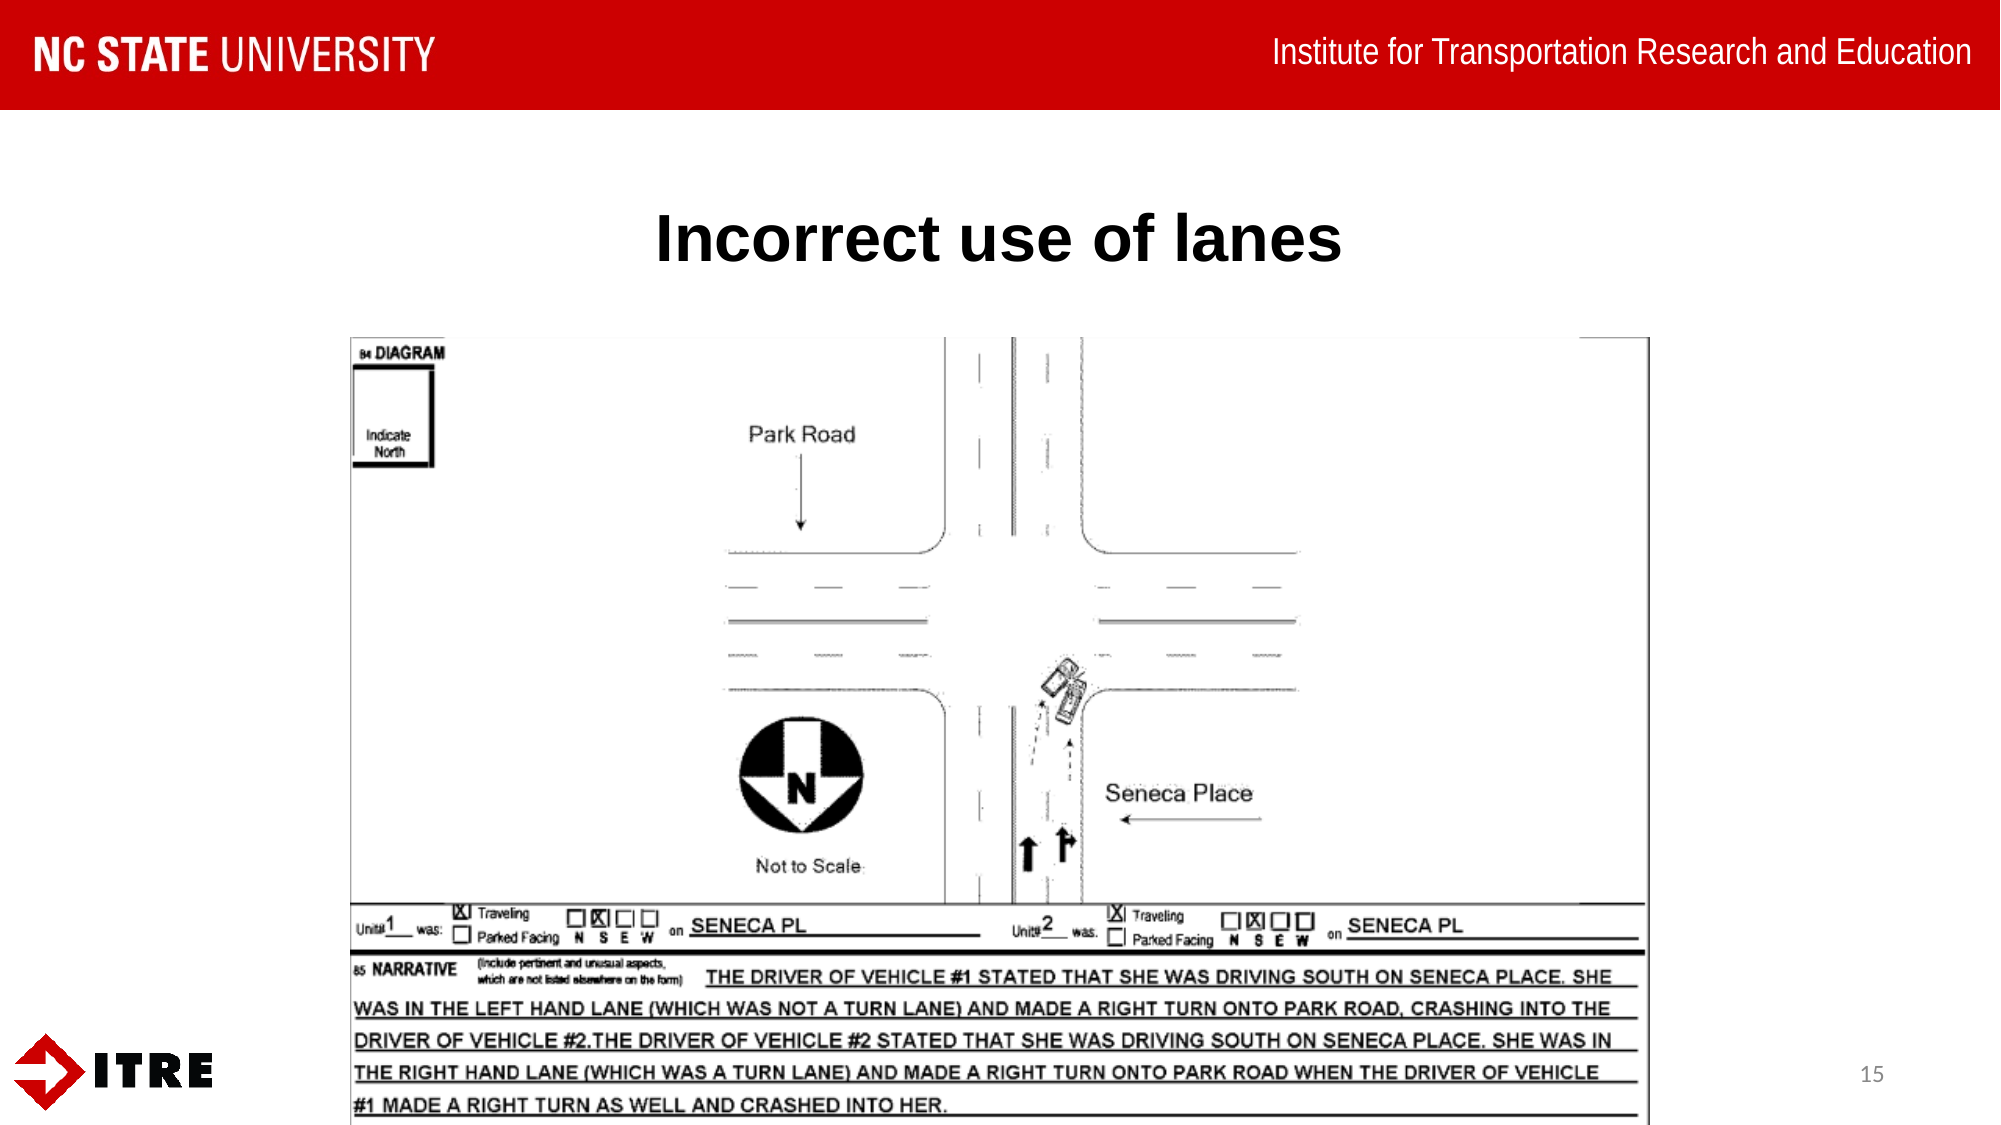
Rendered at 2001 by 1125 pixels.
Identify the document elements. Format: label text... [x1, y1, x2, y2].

picture [14, 1033, 212, 1111]
picture [0, 0, 2000, 110]
slide_number 15 [1655, 1042, 1900, 1103]
picture [350, 337, 1650, 1125]
title Incorrect use of lanes [99, 147, 1900, 323]
